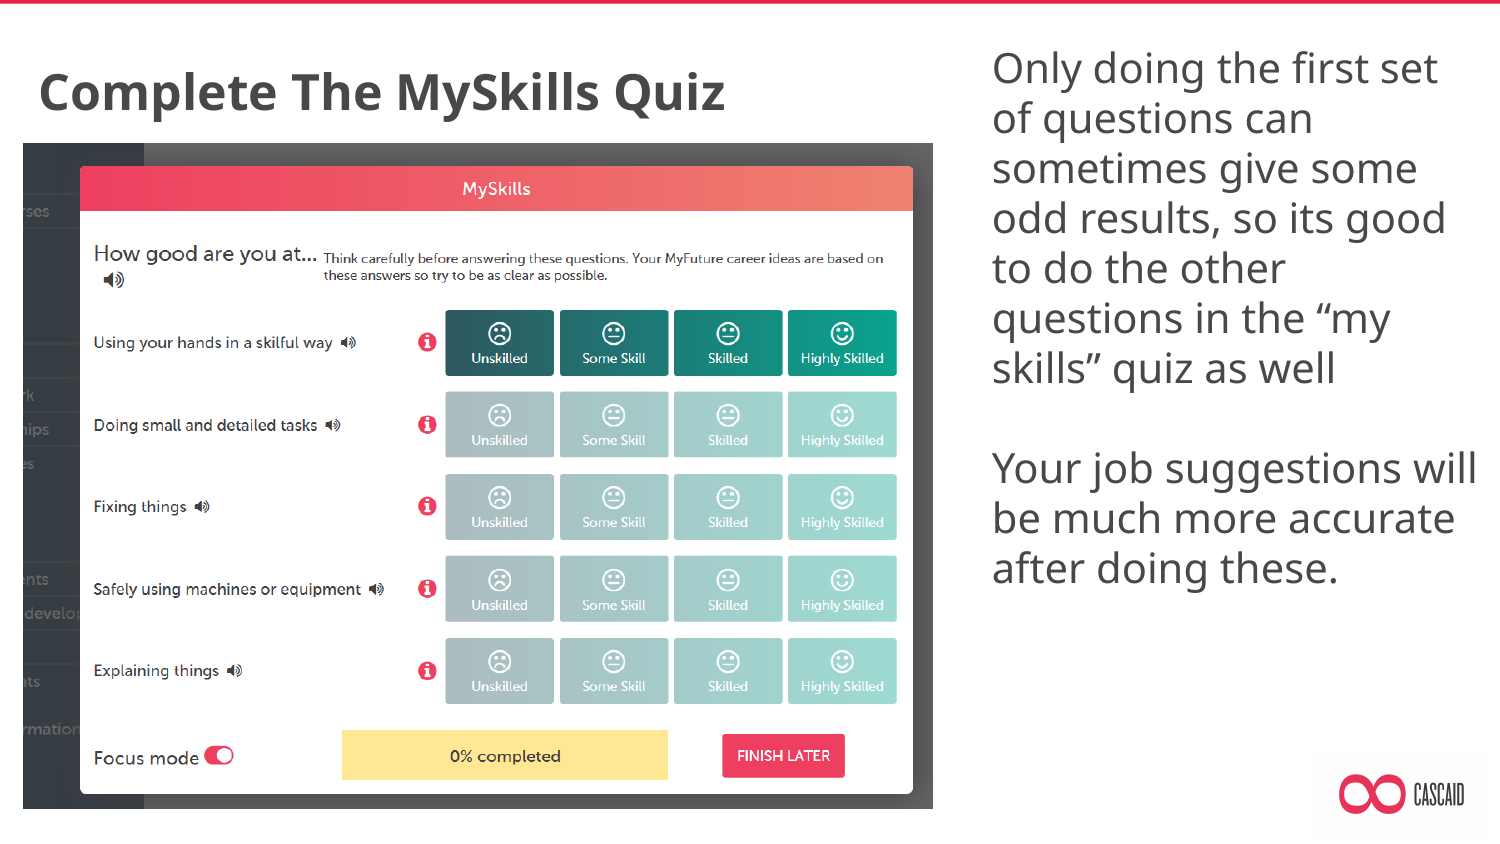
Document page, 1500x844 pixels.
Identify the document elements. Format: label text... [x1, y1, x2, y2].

subtitle Complete The MySkills Quiz [23, 44, 976, 106]
text_box Only doing the first set of questions can sometimes give some odd results, so its good to do the other questions in the “my skills” quiz as well Your job suggestions will be much more accurate after doing these. [976, 26, 1500, 754]
picture [23, 143, 933, 809]
picture [1314, 754, 1489, 839]
